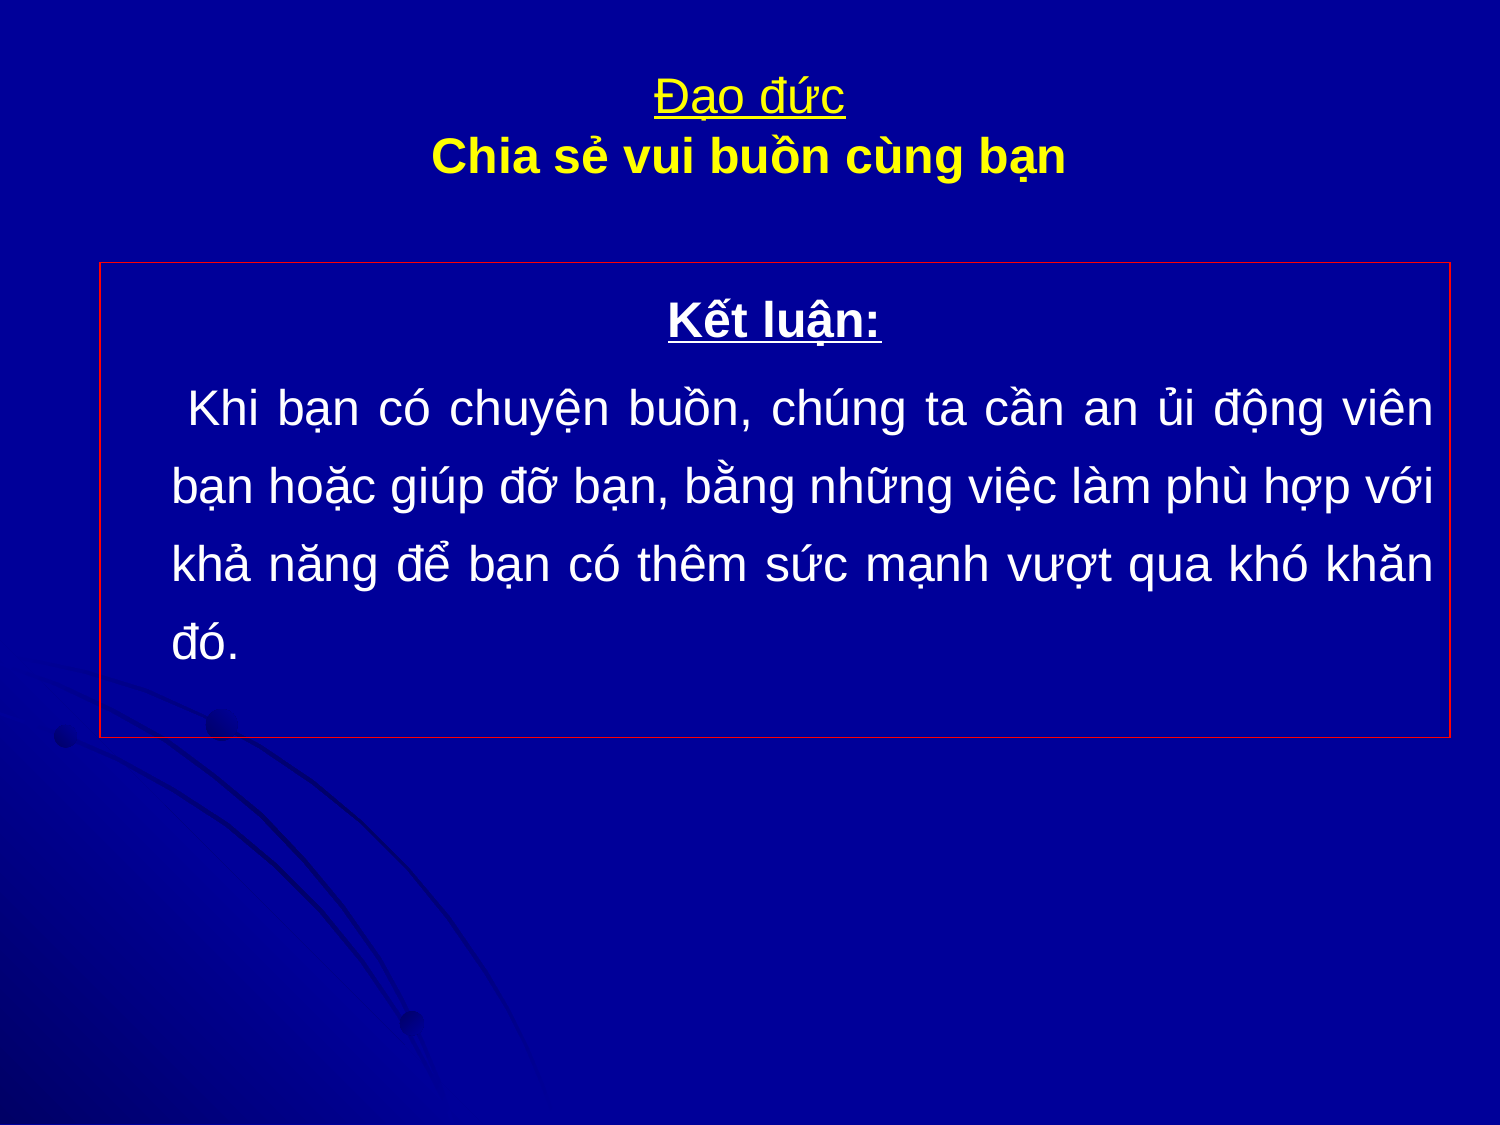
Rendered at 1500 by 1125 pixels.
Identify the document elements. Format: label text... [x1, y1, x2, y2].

list Kết luận: Khi bạn có chuyện buồn, chúng ta cần an ủi động viên bạn hoặc giúp đỡ bạn, bằng những việc làm phù hợp với khả năng để bạn có thêm sức mạnh vượt qua khó khăn đó. [99, 262, 1451, 738]
text_box Đạo đức Chia sẻ vui buồn cùng bạn [74, 0, 1425, 187]
